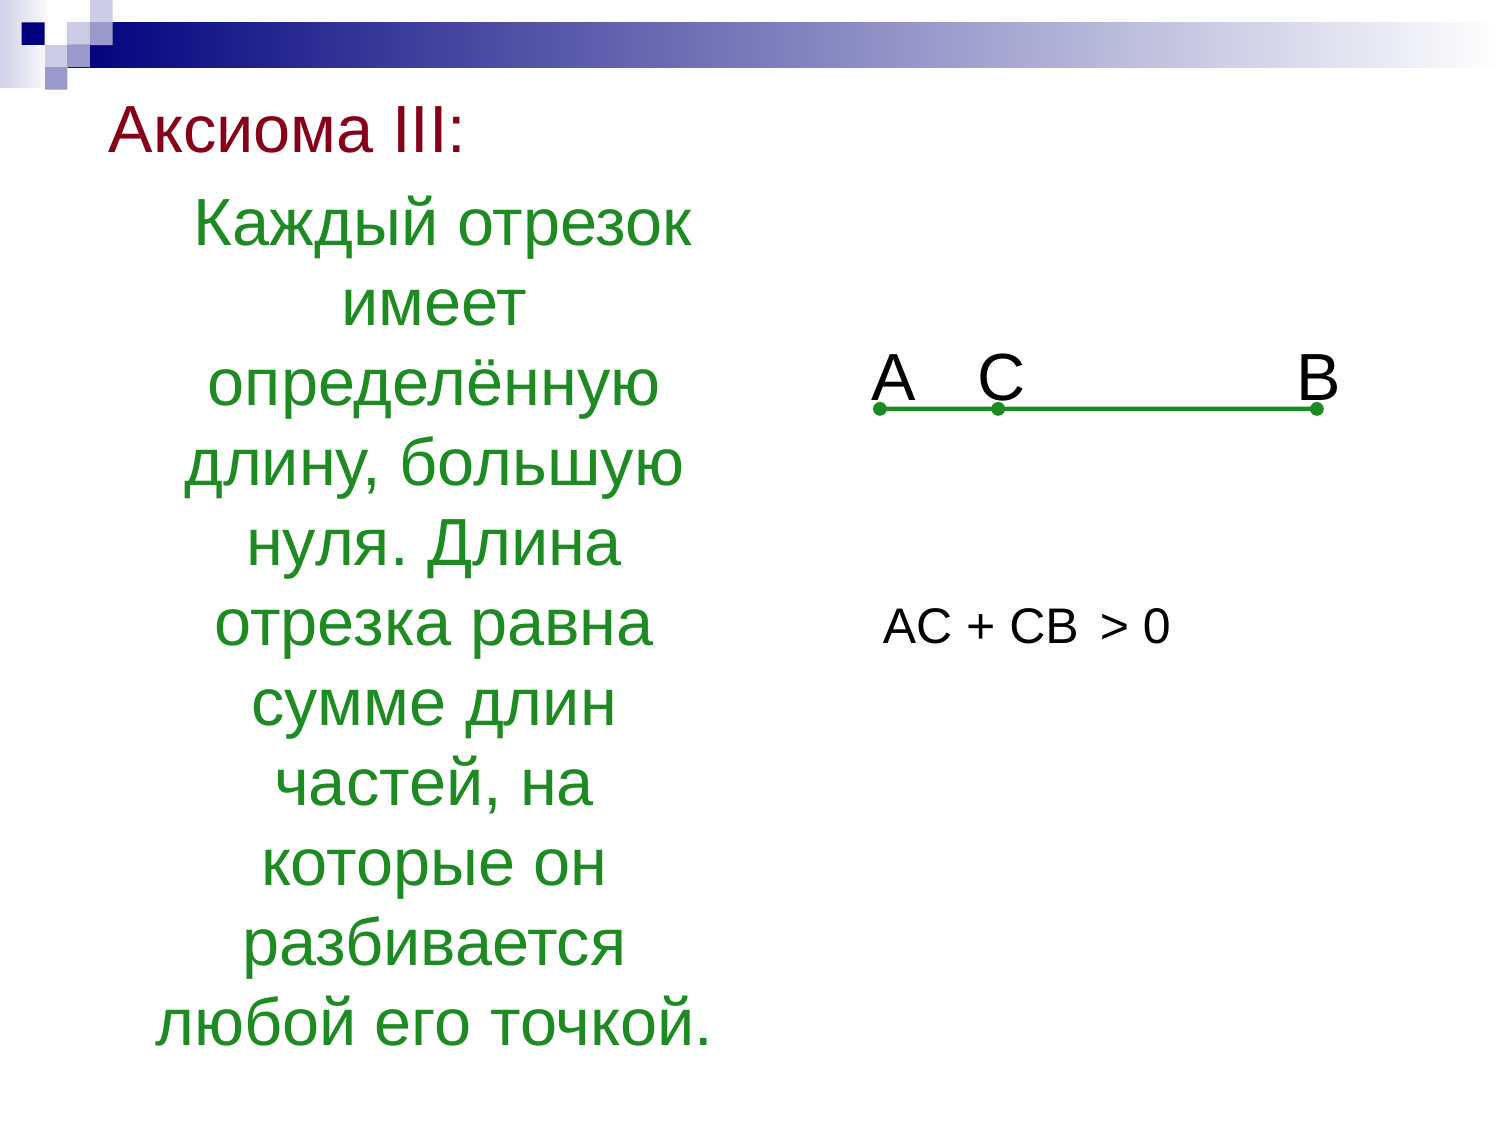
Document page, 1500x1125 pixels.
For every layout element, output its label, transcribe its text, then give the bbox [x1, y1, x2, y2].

text_box C [962, 326, 1057, 421]
text_box А [856, 326, 951, 421]
text_box [1011, 402, 1324, 416]
text_box [991, 402, 1011, 416]
text_box В [1281, 326, 1356, 421]
list Аксиома III: Каждый отрезок имеет определённую длину, большую нуля. Длина отрезка равна сумме длин частей, на которые он разбивается любой его точкой. [75, 78, 738, 963]
text_box АC + CВ > 0 [868, 586, 1306, 661]
